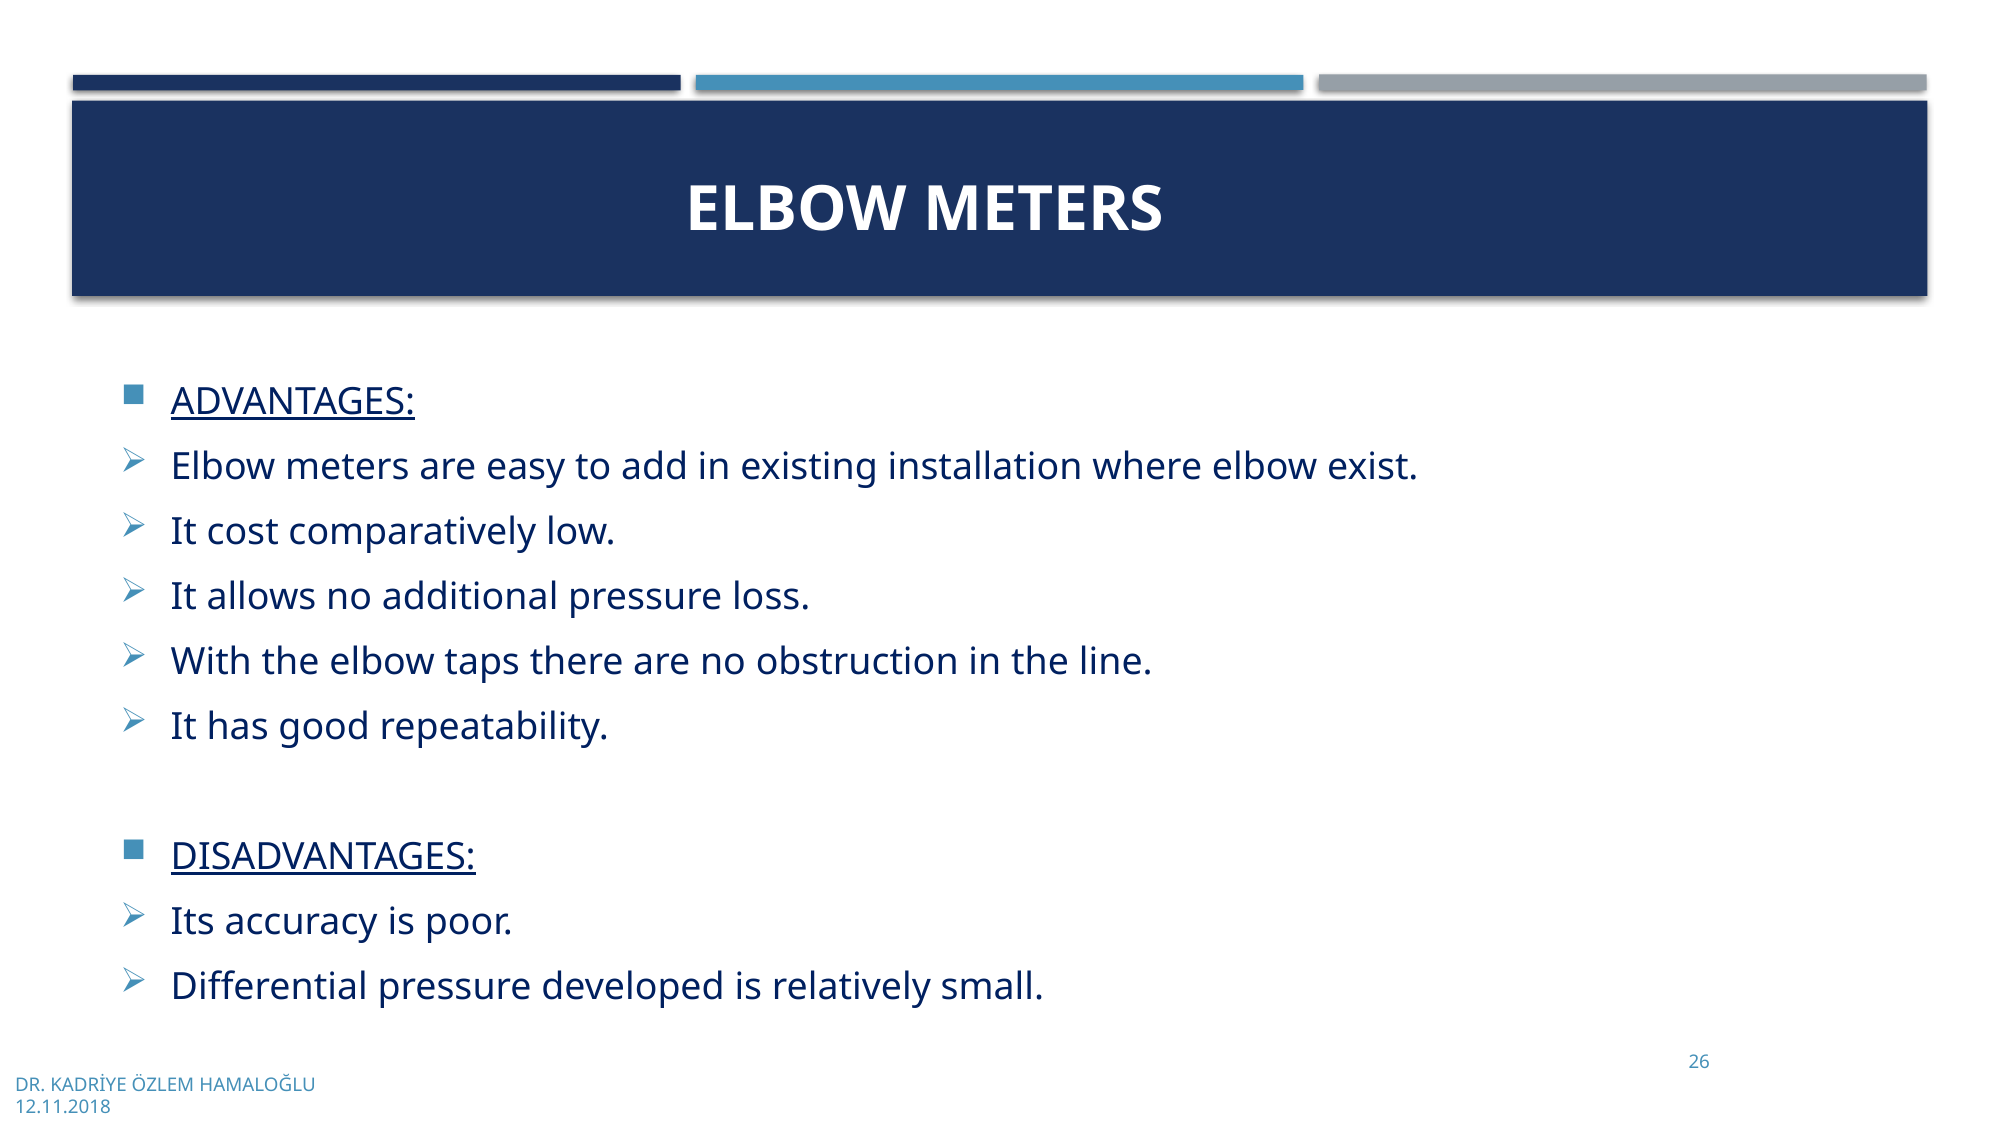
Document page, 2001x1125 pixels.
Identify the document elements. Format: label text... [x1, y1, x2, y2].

slide_number 26 [1650, 1025, 1725, 1100]
footer DR. KADRİYE ÖZLEM HAMALOĞLU 12.11.2018 [0, 1065, 1135, 1125]
list ADVANTAGES: Elbow meters are easy to add in existing installation where elbow exist. It cost comparatively low. It allows no additional pressure loss. With the elbow taps there are no obstruction in the line. It has good repeatability. DISADVANTAGES: Its accuracy is poor. Differential pressure developed is relatively small. [105, 255, 1481, 1125]
title Elbow meters [287, 137, 1563, 325]
